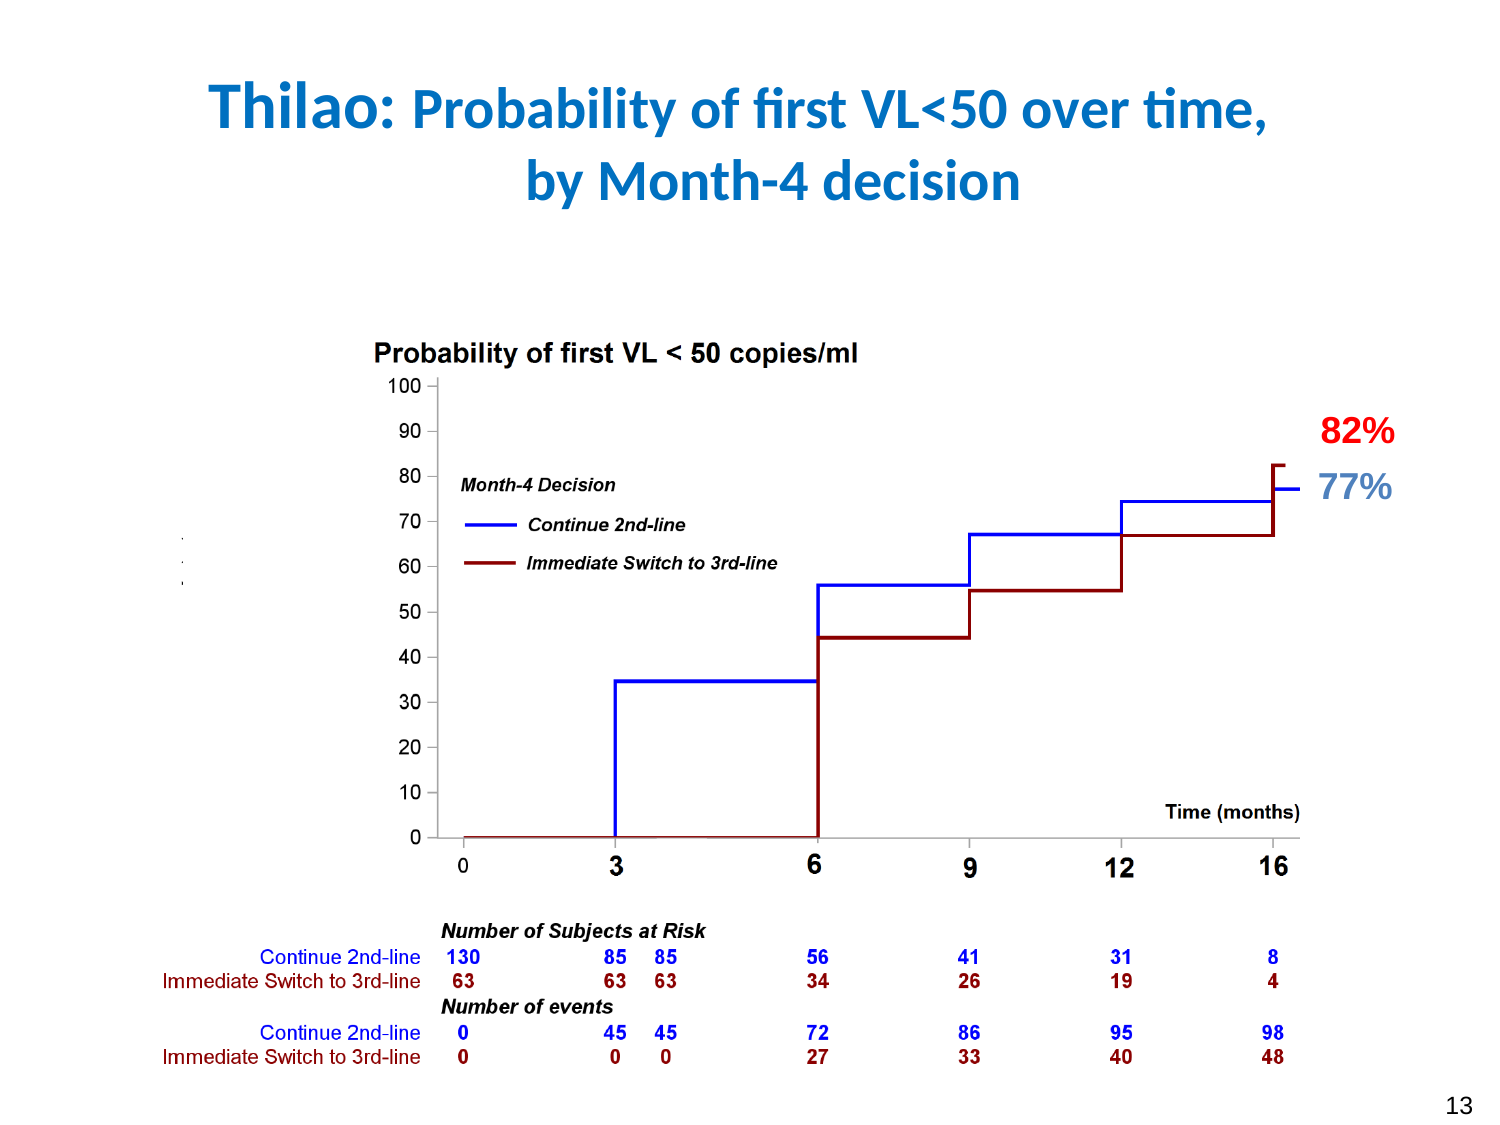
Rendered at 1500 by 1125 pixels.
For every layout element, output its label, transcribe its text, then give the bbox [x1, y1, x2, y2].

text_box 82% [1324, 399, 1411, 459]
text_box Thilao: Probability of first VL<50 over time, by Month-4 decision [0, 69, 1494, 205]
text_box 77% [1324, 454, 1408, 515]
text_box 13 [1430, 1081, 1490, 1125]
picture [147, 302, 1319, 1086]
